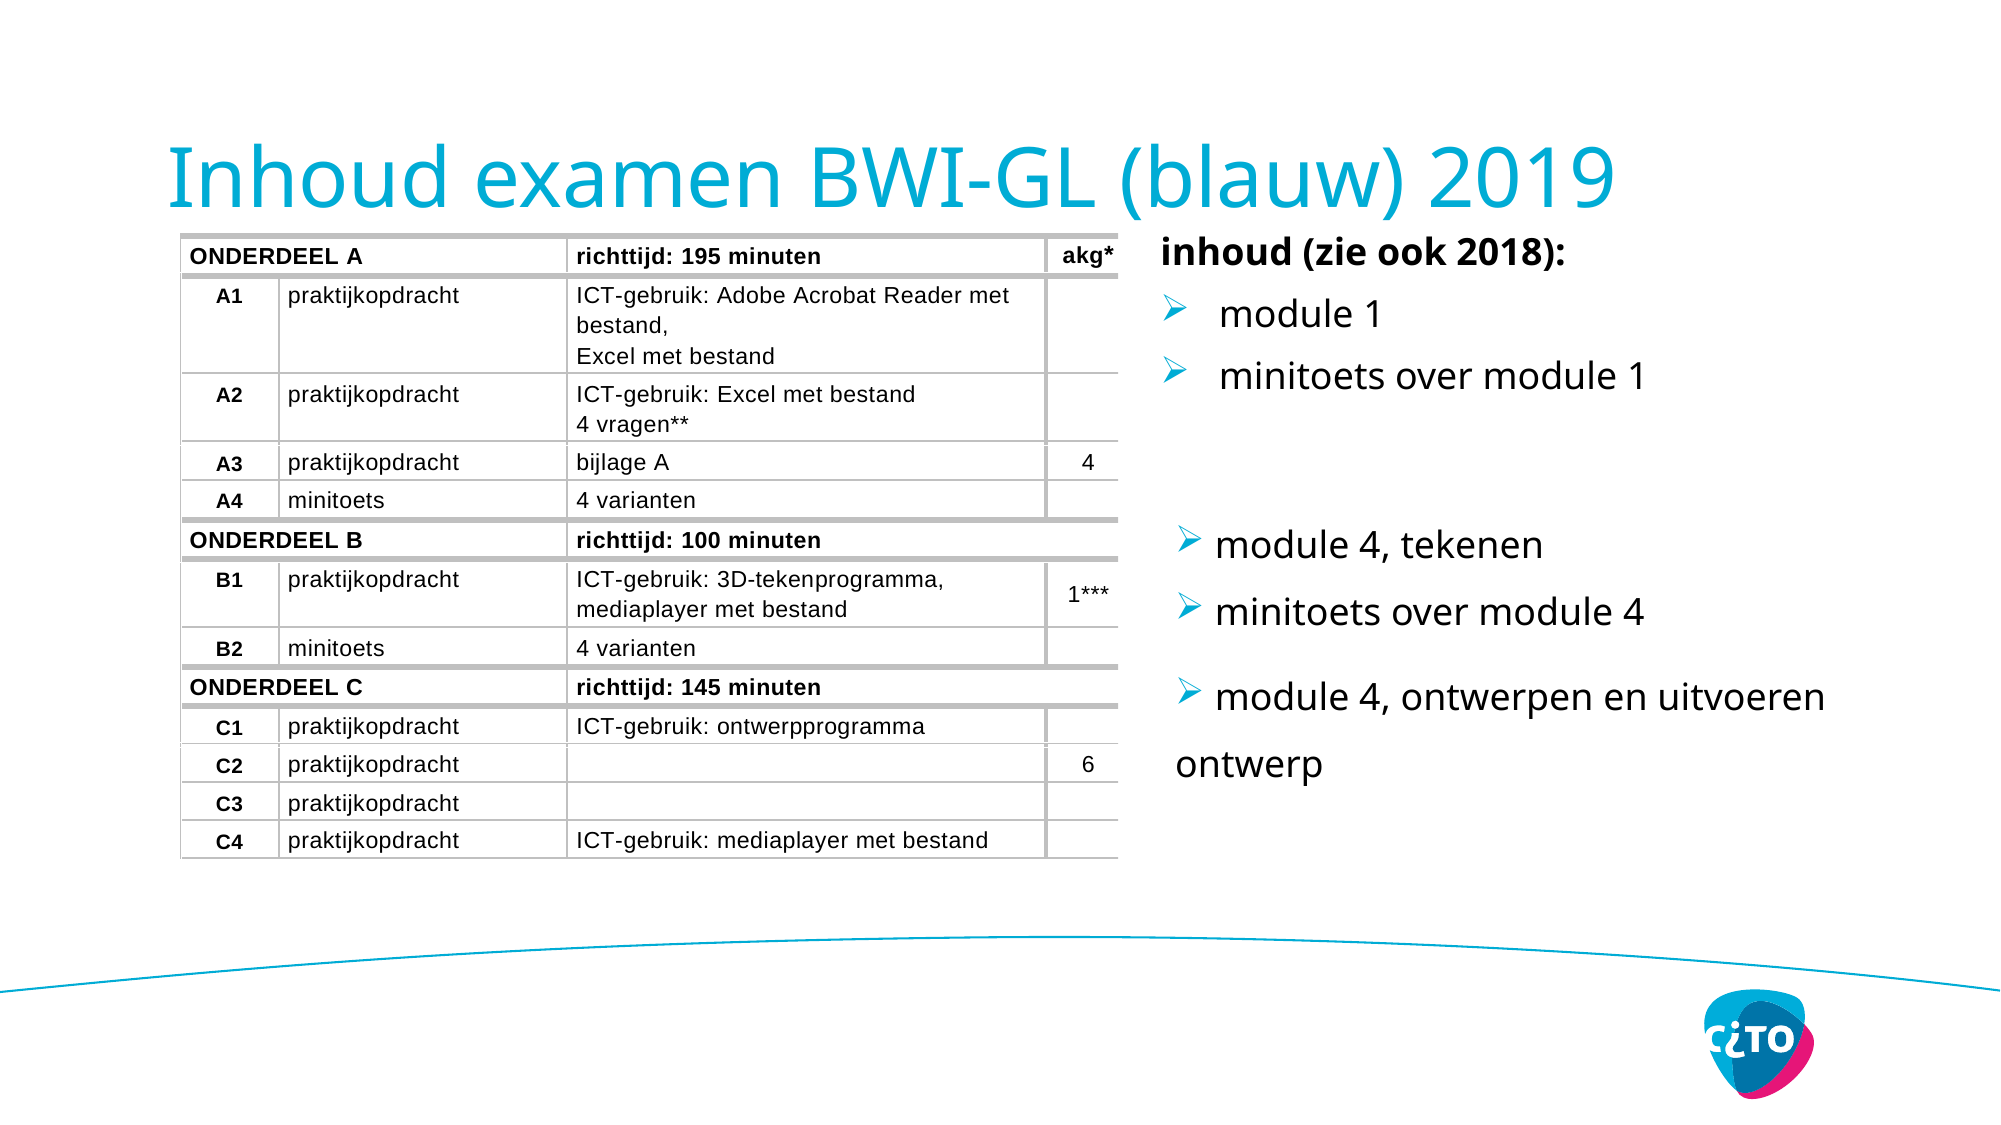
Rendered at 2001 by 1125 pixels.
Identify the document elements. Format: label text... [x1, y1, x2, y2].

text_box module 4, tekenen minitoets over module 4 [1160, 490, 2000, 641]
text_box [167, 232, 1119, 889]
text_box inhoud (zie ook 2018): module 1 minitoets over module 1 [1160, 232, 1887, 407]
title Inhoud examen BWI-GL (blauw) 2019 [167, 71, 1833, 290]
text_box module 4, ontwerpen en uitvoeren ontwerp [1160, 642, 1887, 793]
